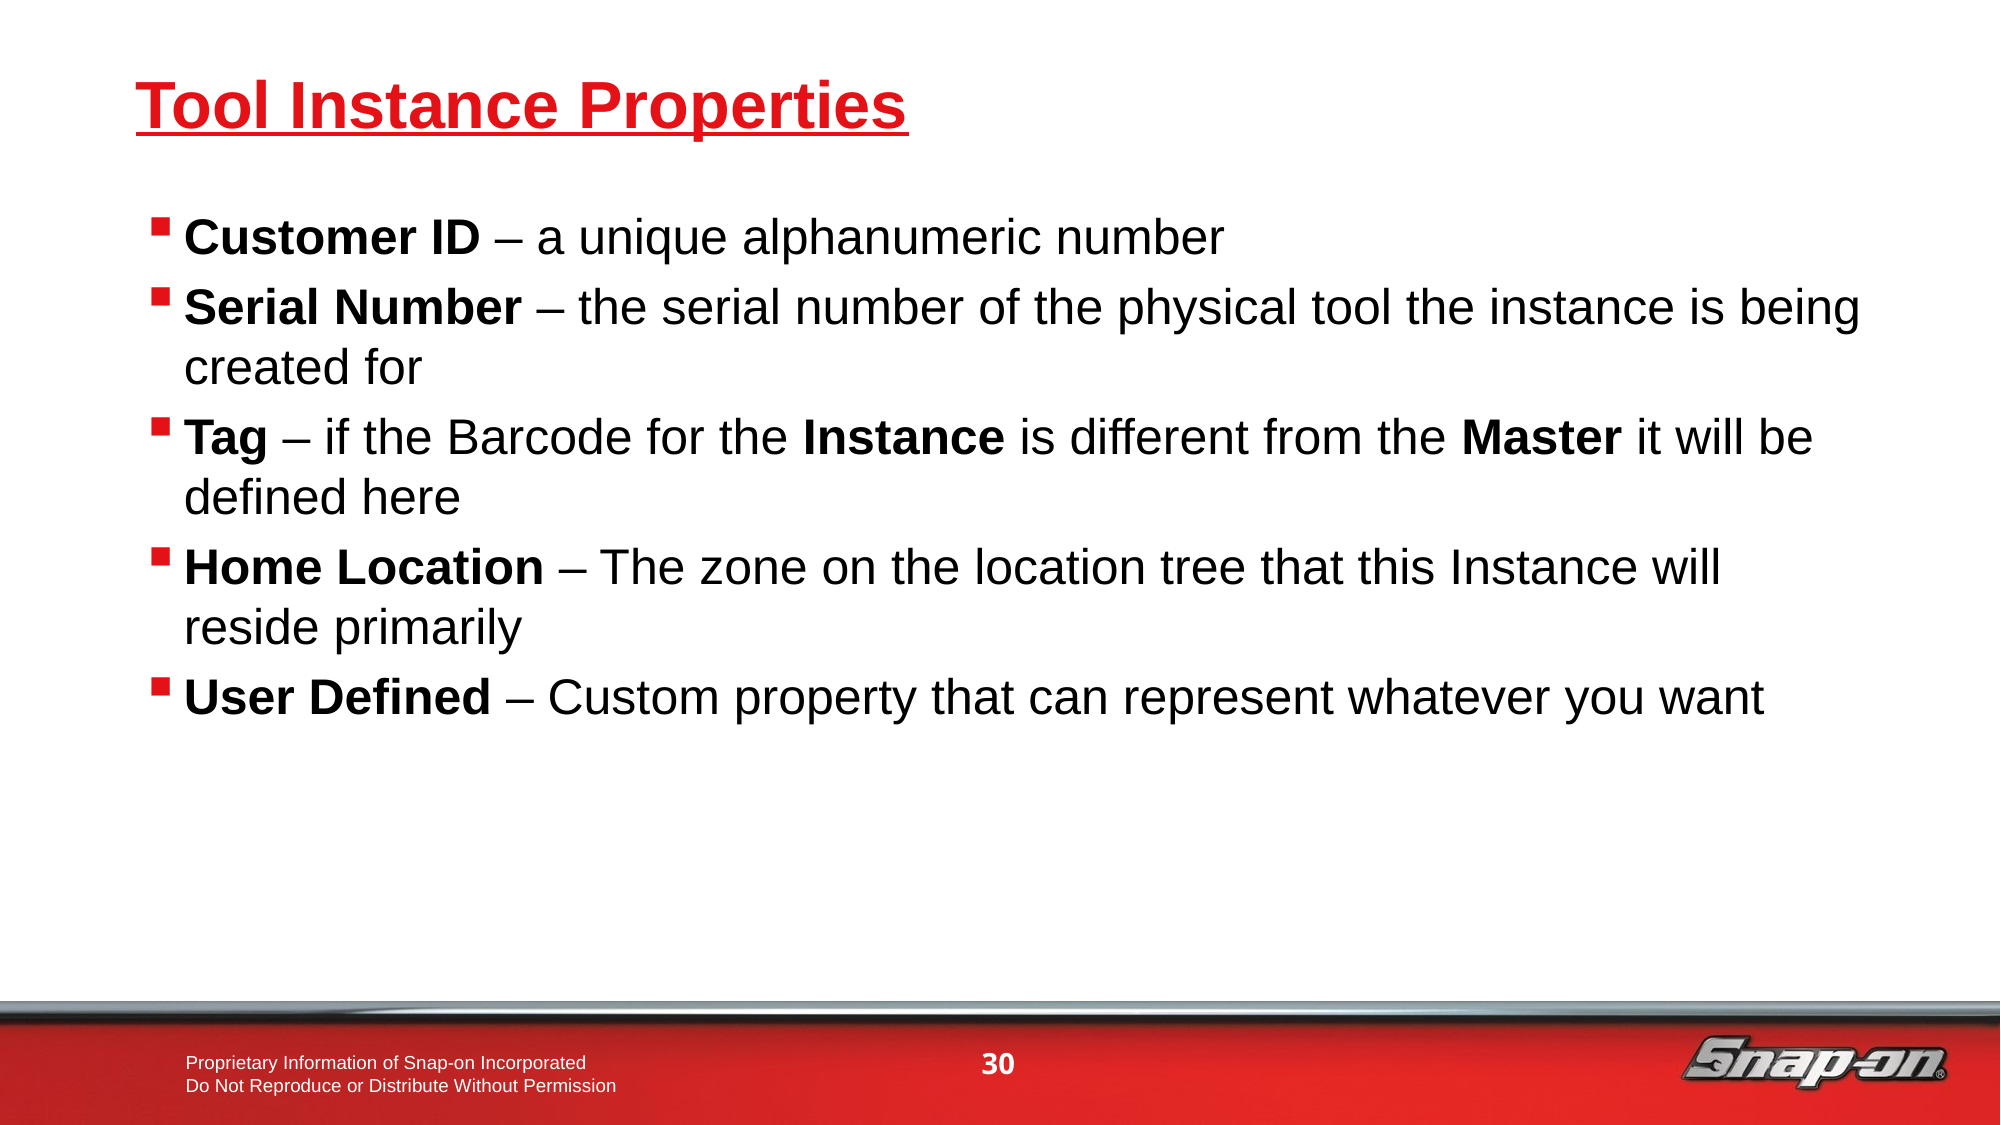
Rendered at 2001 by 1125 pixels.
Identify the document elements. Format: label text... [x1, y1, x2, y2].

slide_number 30 [966, 1037, 1117, 1113]
list Customer ID – a unique alphanumeric number Serial Number – the serial number of the physical tool the instance is being created for Tag – if the Barcode for the Instance is different from the Master it will be defined here Home Location – The zone on the location tree that this Instance will reside primarily User Defined – Custom property that can represent whatever you want [120, 196, 1886, 971]
title Tool Instance Properties [120, 7, 1886, 196]
picture [0, 1000, 2000, 1125]
